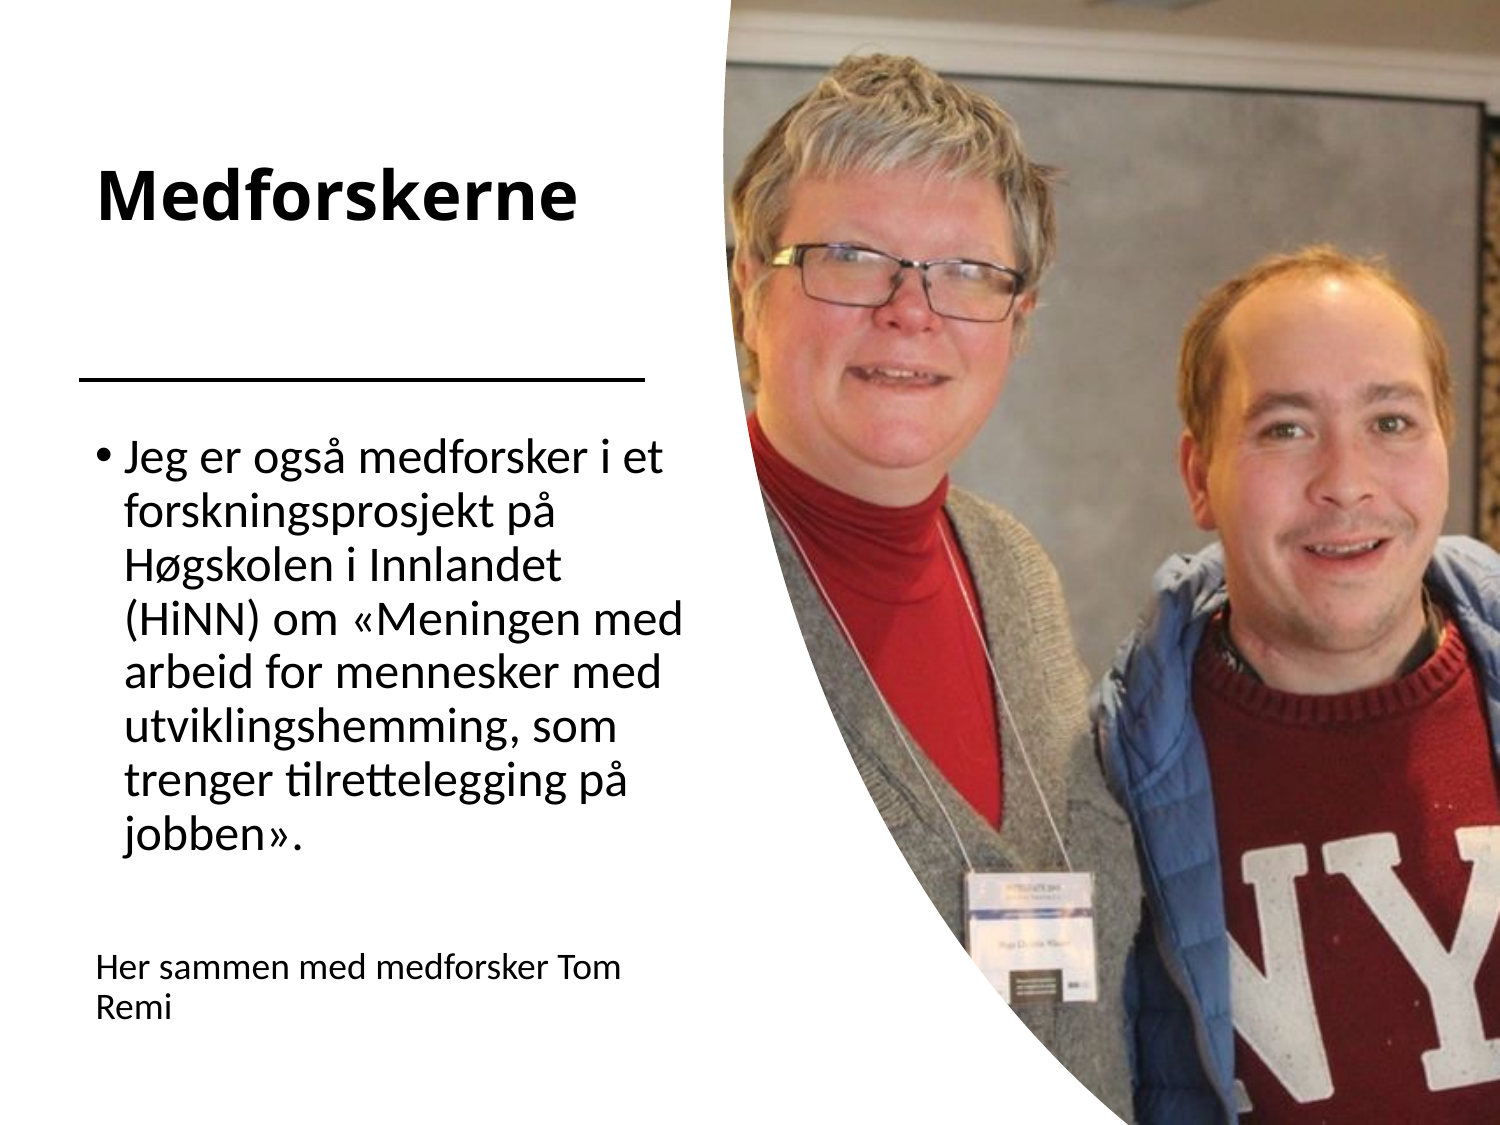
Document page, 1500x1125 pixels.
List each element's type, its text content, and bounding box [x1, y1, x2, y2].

title Medforskerne [80, 59, 711, 338]
list Jeg er også medforsker i et forskningsprosjekt på Høgskolen i Innlandet (HiNN) om «Meningen med arbeid for mennesker med utviklingshemming, som trenger tilrettelegging på jobben». Her sammen med medforsker Tom Remi [80, 422, 711, 991]
picture [723, 0, 1500, 1125]
